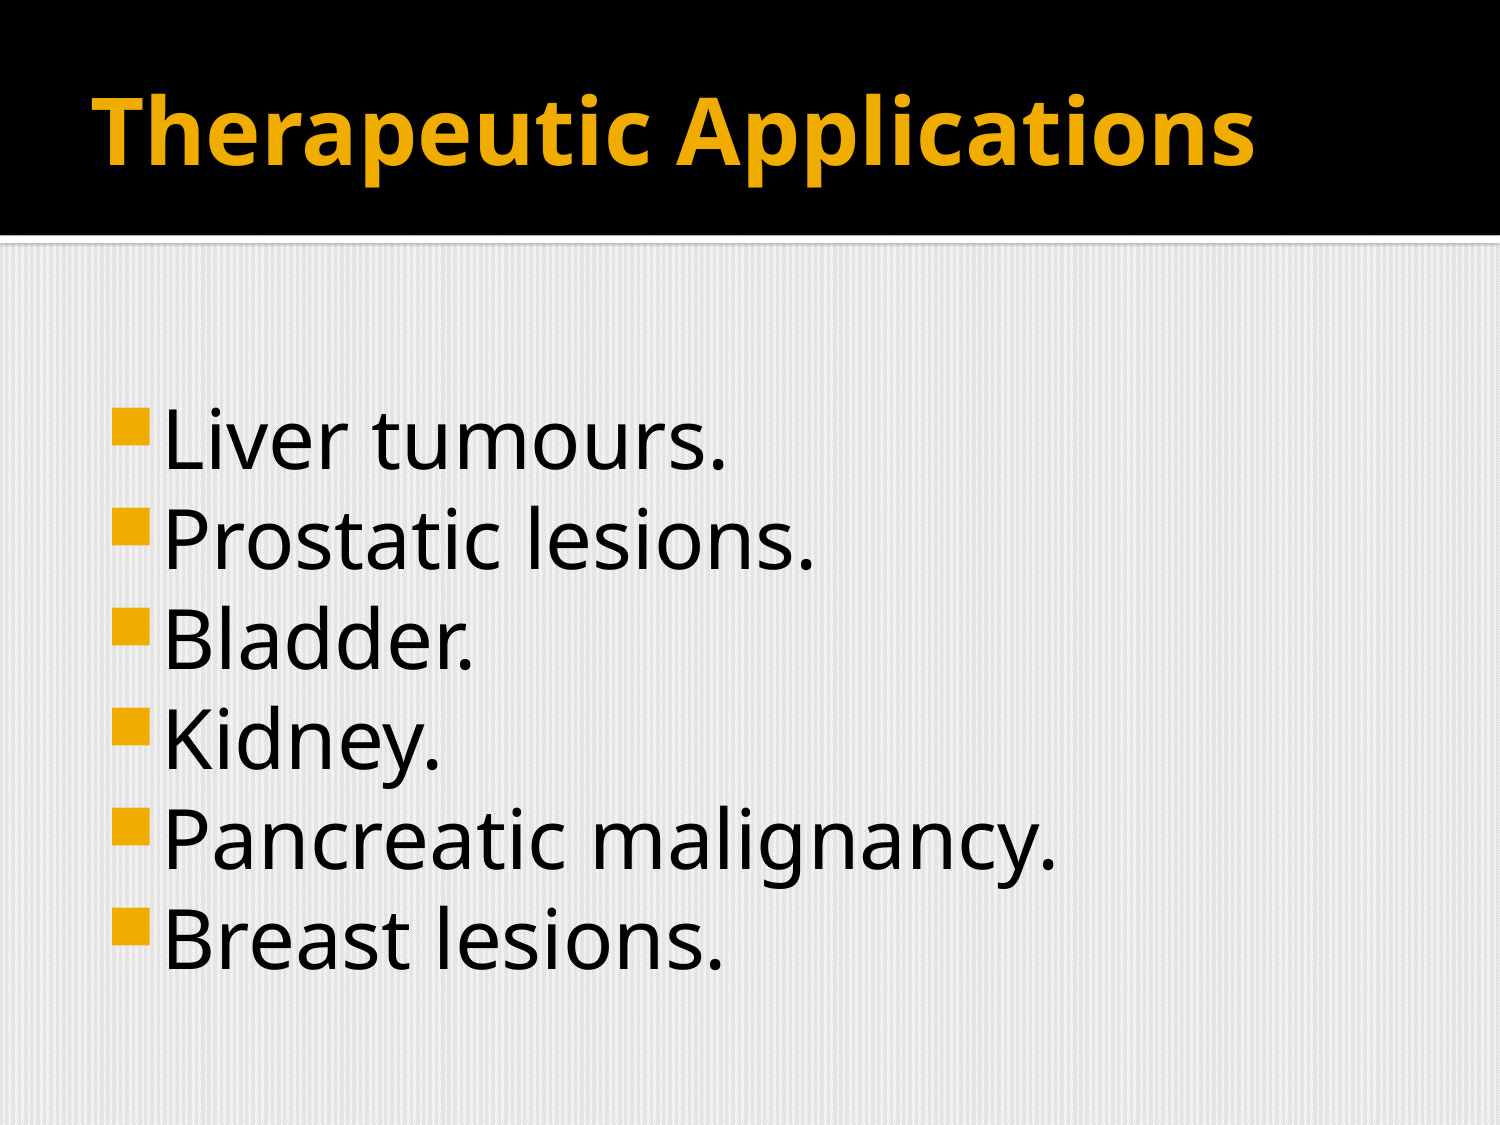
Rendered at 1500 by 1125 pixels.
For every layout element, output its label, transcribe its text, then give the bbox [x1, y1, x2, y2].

title Therapeutic Applications [75, 25, 1425, 231]
list Liver tumours. Prostatic lesions. Bladder. Kidney. Pancreatic malignancy. Breast lesions. [75, 291, 1425, 1050]
